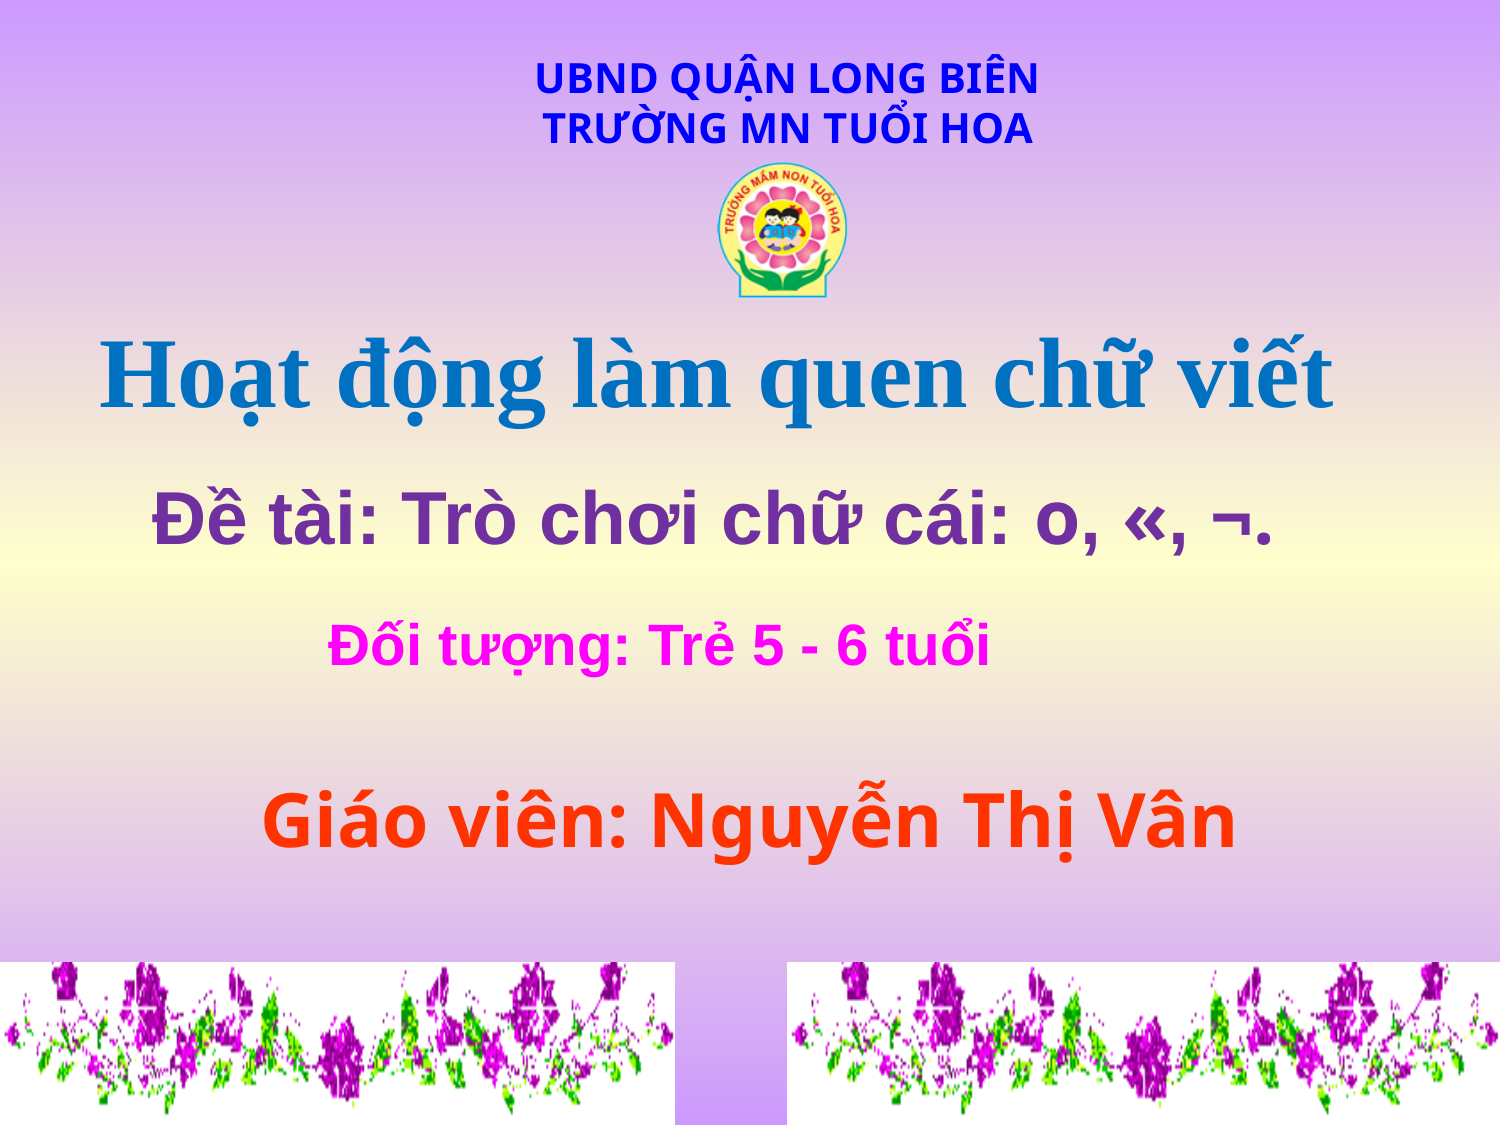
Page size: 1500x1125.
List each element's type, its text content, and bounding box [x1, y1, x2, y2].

picture [0, 962, 676, 1125]
picture [708, 154, 862, 307]
text_box Hoạt động làm quen chữ viết [84, 299, 1485, 435]
text_box Đề tài: Trò chơi chữ cái: o, «, ¬. [137, 461, 1488, 567]
text_box Đối tượng: Trẻ 5 - 6 tuổi [275, 600, 1063, 685]
text_box Giáo viên: Nguyễn Thị Vân [125, 765, 1375, 871]
picture [787, 962, 1500, 1125]
text_box UBND QUẬN LONG BIÊN TRƯỜNG MN TUỔI HOA [249, 44, 1325, 160]
